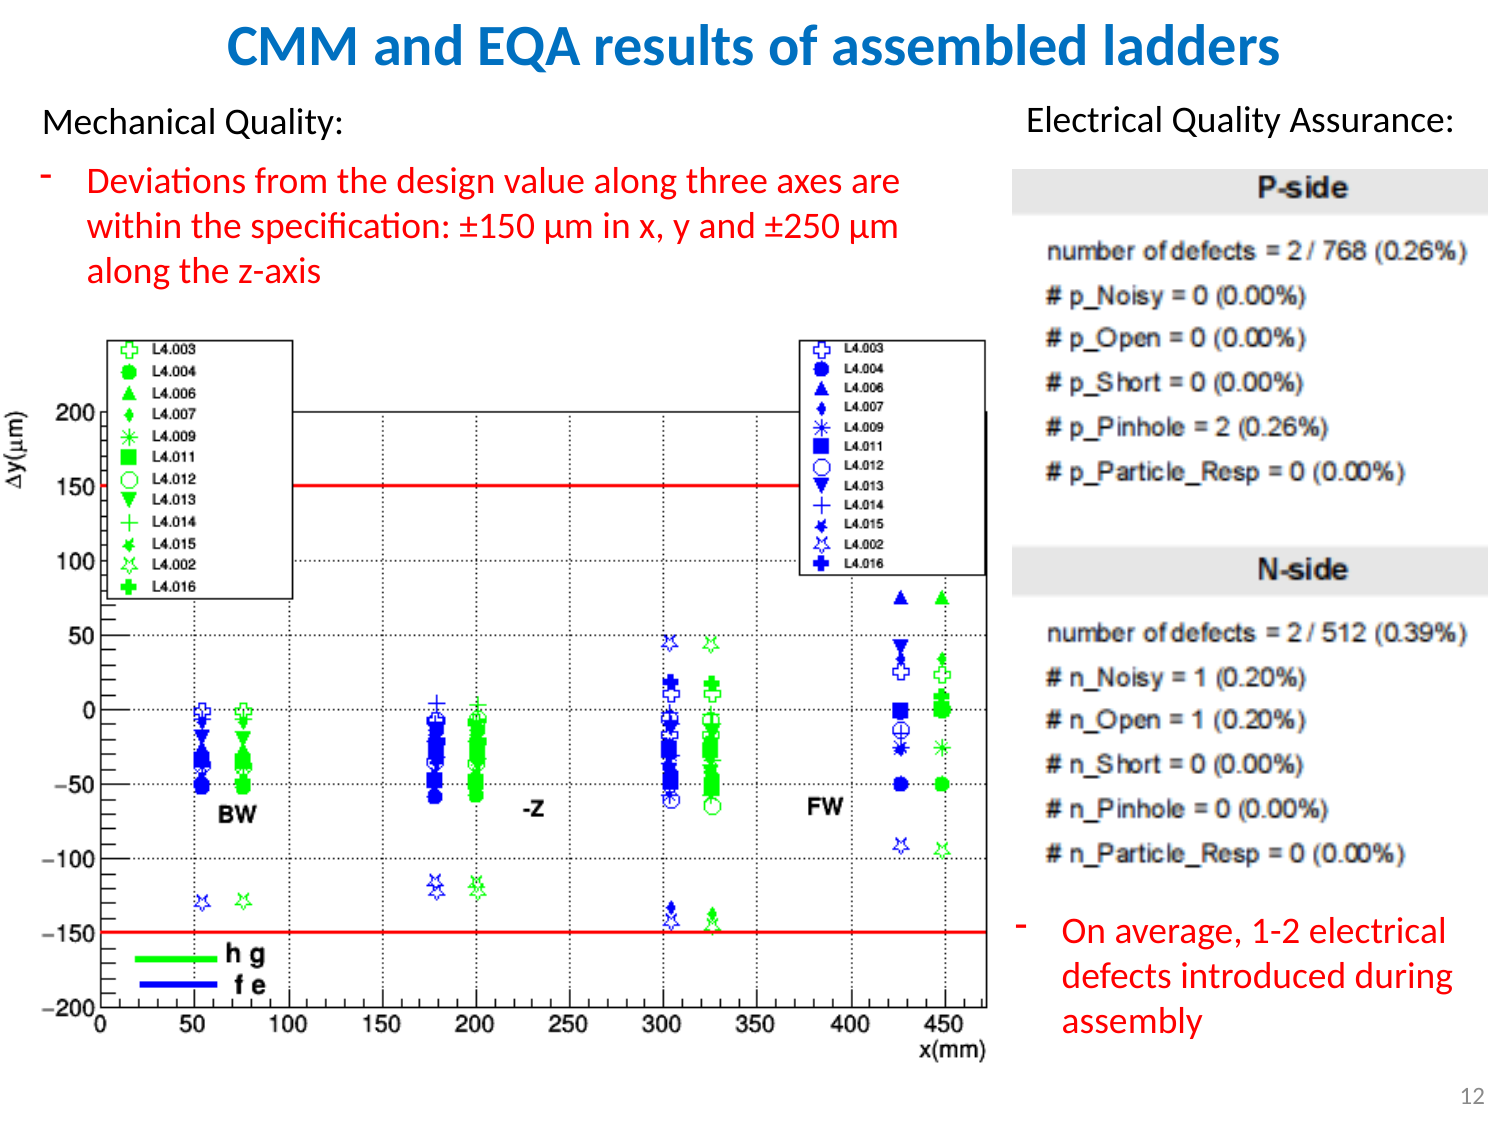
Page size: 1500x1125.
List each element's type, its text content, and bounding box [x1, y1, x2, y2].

text_box CMM and EQA results of assembled ladders [24, 0, 1484, 85]
text_box Mechanical Quality: [27, 89, 360, 148]
text_box On average, 1-2 electrical defects introduced during assembly [1004, 898, 1488, 1049]
text_box Deviations from the design value along three axes are within the specification: ±150 µm in x, y and ±250 µm along the z-axis [24, 148, 938, 299]
text_box Electrical Quality Assurance: [1011, 87, 1471, 148]
slide_number 12 [1149, 1065, 1500, 1125]
picture [1012, 169, 1488, 888]
picture [2, 337, 1001, 1063]
